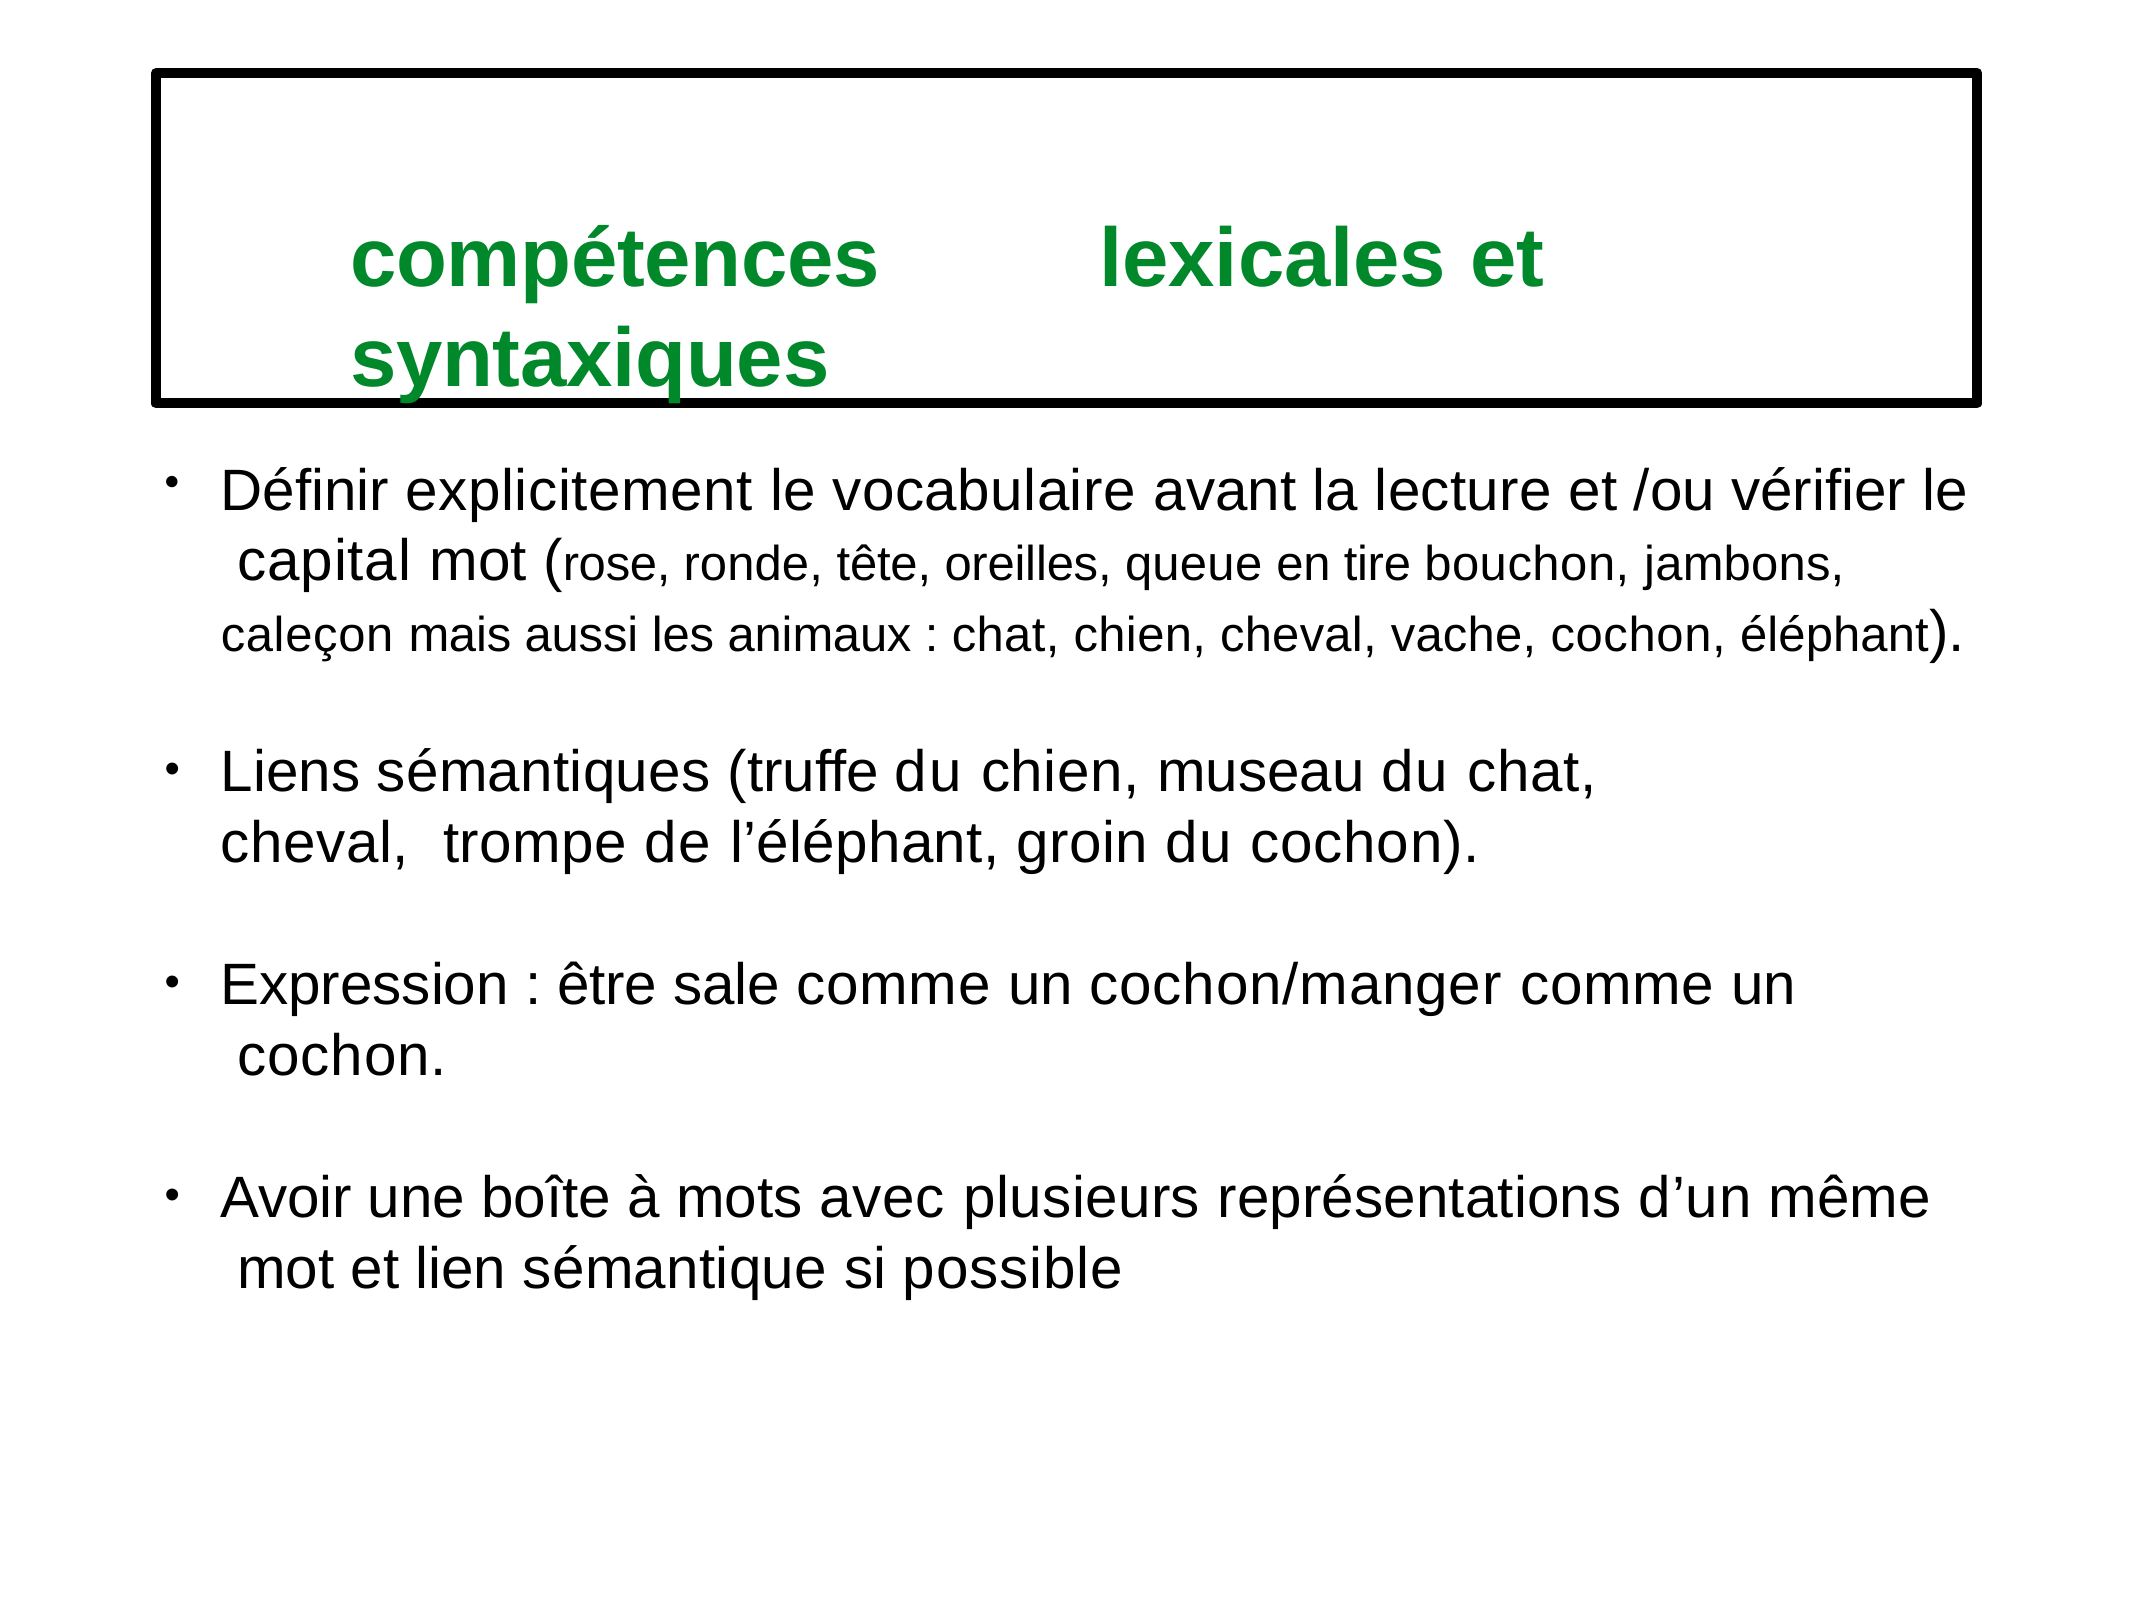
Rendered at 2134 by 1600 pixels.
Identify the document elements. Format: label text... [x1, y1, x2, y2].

text_box Définir explicitement le vocabulaire avant la lecture et /ou vérifier le capital mot (rose, ronde, tête, oreilles, queue en tire bouchon, jambons, caleçon mais aussi les animaux : chat, chien, cheval, vache, cochon, éléphant). Liens sémantiques (truffe du chien, museau du chat, cheval, trompe de l’éléphant, groin du cochon). Expression : être sale comme un cochon/manger comme un cochon. Avoir une boîte à mots avec plusieurs représentations d’un même mot et lien sémantique si possible [154, 449, 1979, 1300]
title compétences lexicales et syntaxiques [156, 72, 1978, 404]
